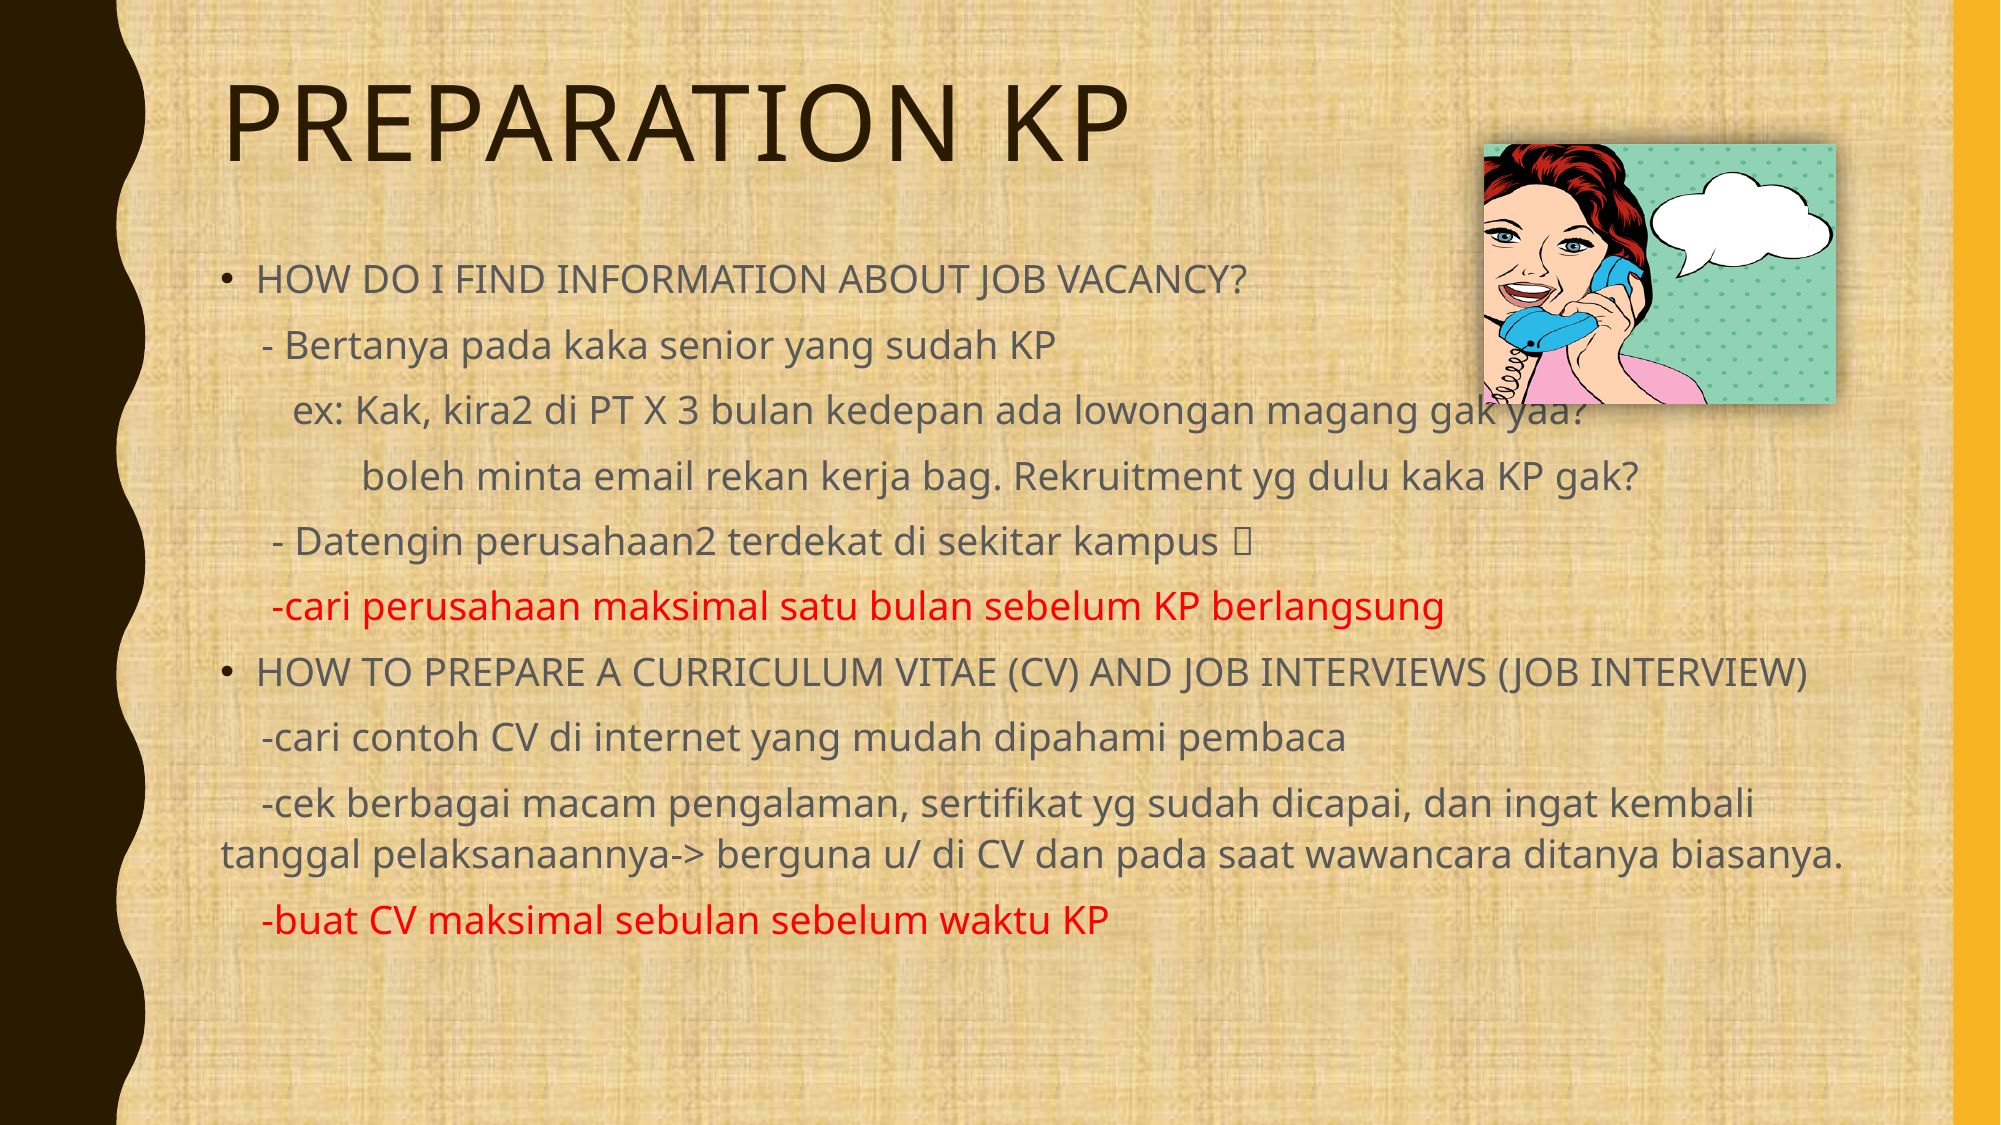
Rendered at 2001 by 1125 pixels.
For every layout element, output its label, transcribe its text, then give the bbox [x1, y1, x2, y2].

title Preparation KP [205, 62, 1875, 242]
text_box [1484, 144, 1836, 404]
list HOW DO I FIND INFORMATION ABOUT JOB VACANCY? - Bertanya pada kaka senior yang sudah KP ex: Kak, kira2 di PT X 3 bulan kedepan ada lowongan magang gak yaa? boleh minta email rekan kerja bag. Rekruitment yg dulu kaka KP gak? - Datengin perusahaan2 terdekat di sekitar kampus  -cari perusahaan maksimal satu bulan sebelum KP berlangsung HOW TO PREPARE A CURRICULUM VITAE (CV) AND JOB INTERVIEWS (JOB INTERVIEW) -cari contoh CV di internet yang mudah dipahami pembaca -cek berbagai macam pengalaman, sertifikat yg sudah dicapai, dan ingat kembali tanggal pelaksanaannya-> berguna u/ di CV dan pada saat wawancara ditanya biasanya. -buat CV maksimal sebulan sebelum waktu KP [205, 242, 1875, 1015]
picture [117, 0, 1953, 1125]
